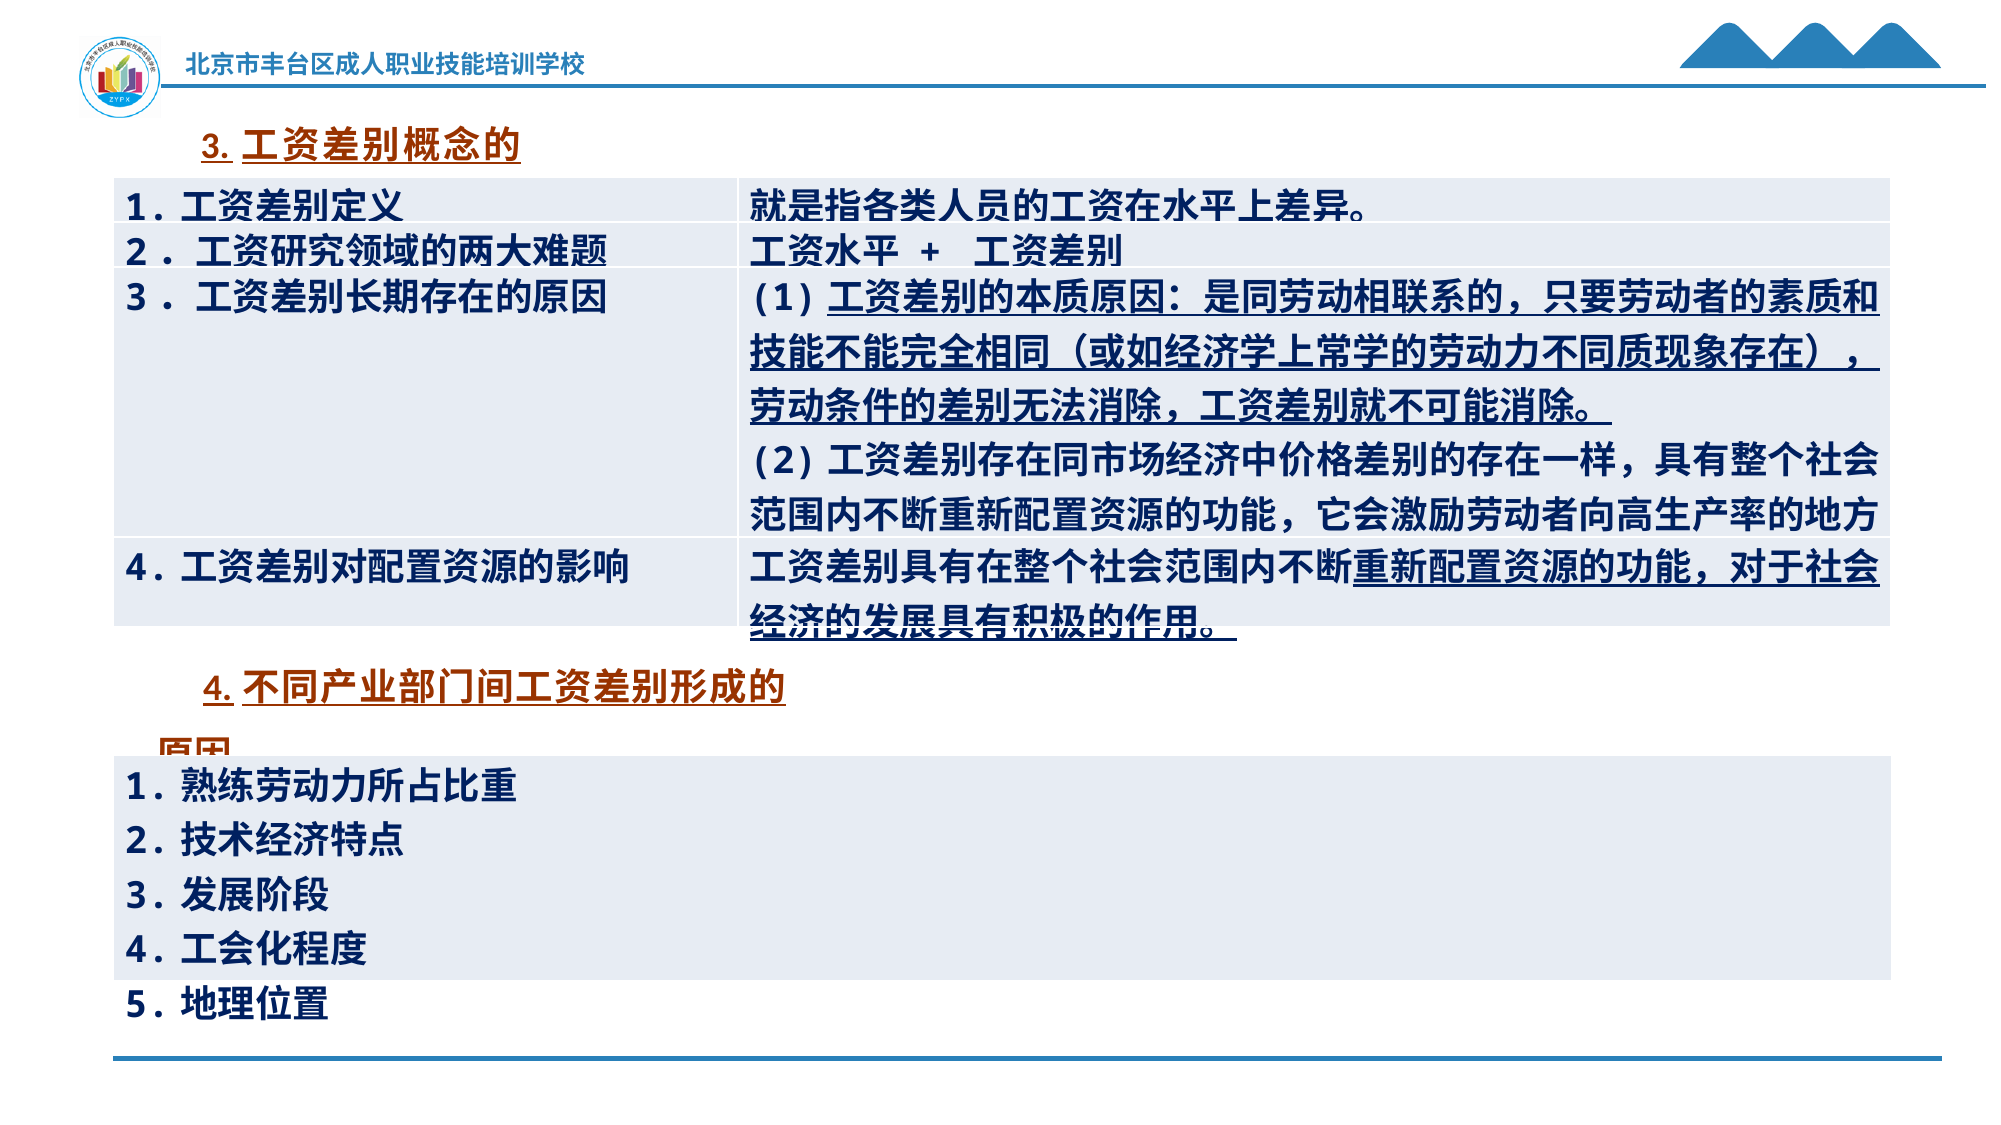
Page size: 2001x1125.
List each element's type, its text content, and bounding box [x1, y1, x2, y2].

text_box 3.工资差别概念的界定 [139, 91, 537, 174]
table_cell 工资差别具有在整个社会范围内不断重新配置资源的功能，对于社会经济的发展具有积极的作用。 [739, 538, 1890, 626]
text_box [1840, 21, 1944, 70]
table_cell 4.工资差别对配置资源的影响 [114, 538, 737, 626]
table_cell 2．工资研究领域的两大难题 [114, 223, 737, 266]
text_box [1763, 21, 1853, 70]
text_box [1677, 21, 1772, 70]
table_cell (1)工资差别的本质原因：是同劳动相联系的，只要劳动者的素质和技能不能完全相同（或如经济学上常学的劳动力不同质现象存在），劳动条件的差别无法消除，工资差别就不可能消除。 (2)工资差别存在同市场经济中价格差别的存在一样，具有整个社会范围内不断重新配置资源的功能，它会激励劳动者向高生产率的地方转移，优化劳动力资源配置 [739, 268, 1890, 536]
text_box 北京市丰台区成人职业技能培训学校 [170, 40, 632, 85]
table_cell 3．工资差别长期存在的原因 [114, 268, 737, 536]
text_box 4.不同产业部门间工资差别形成的原因 [142, 633, 801, 716]
table_header 就是指各类人员的工资在水平上差异。 [739, 178, 1890, 221]
table_cell 工资水平 + 工资差别 [739, 223, 1890, 266]
picture [79, 36, 161, 118]
table_header 1.工资差别定义 [114, 178, 737, 221]
table_header 1.熟练劳动力所占比重 2.技术经济特点 3.发展阶段 4.工会化程度 5.地理位置 [114, 756, 1891, 980]
